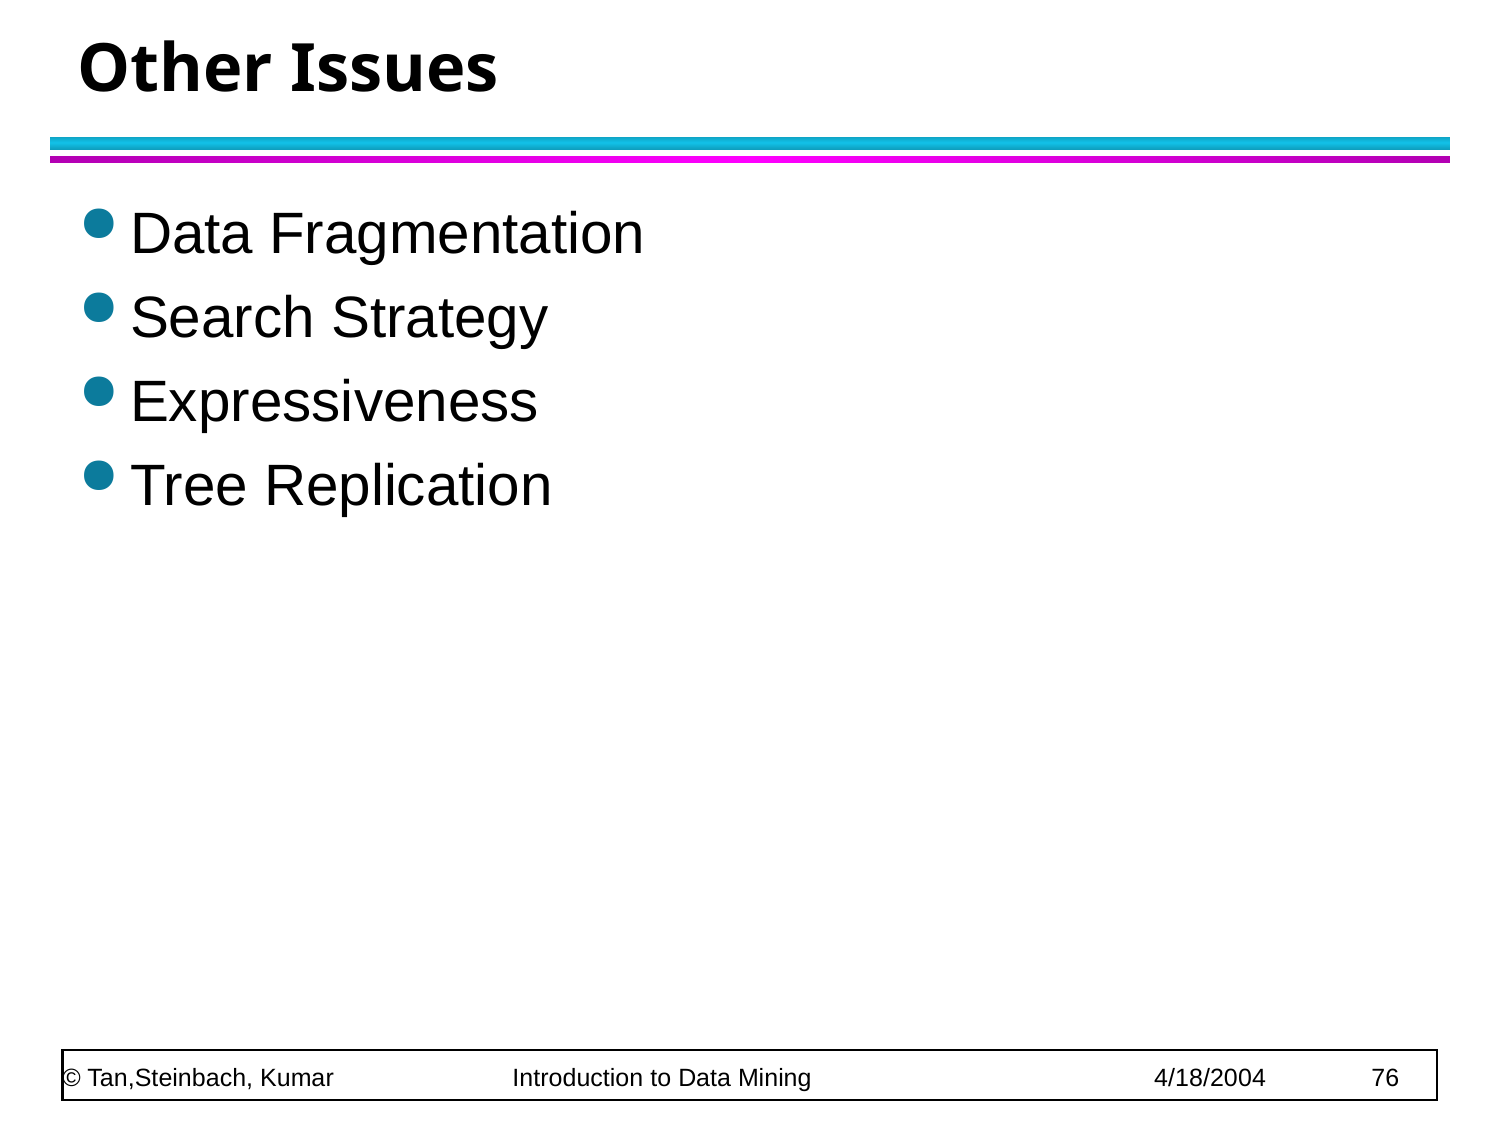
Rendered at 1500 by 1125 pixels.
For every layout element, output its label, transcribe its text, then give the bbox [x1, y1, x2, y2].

title Other Issues [62, 24, 1421, 113]
list Data Fragmentation Search Strategy Expressiveness Tree Replication [67, 187, 1432, 1038]
